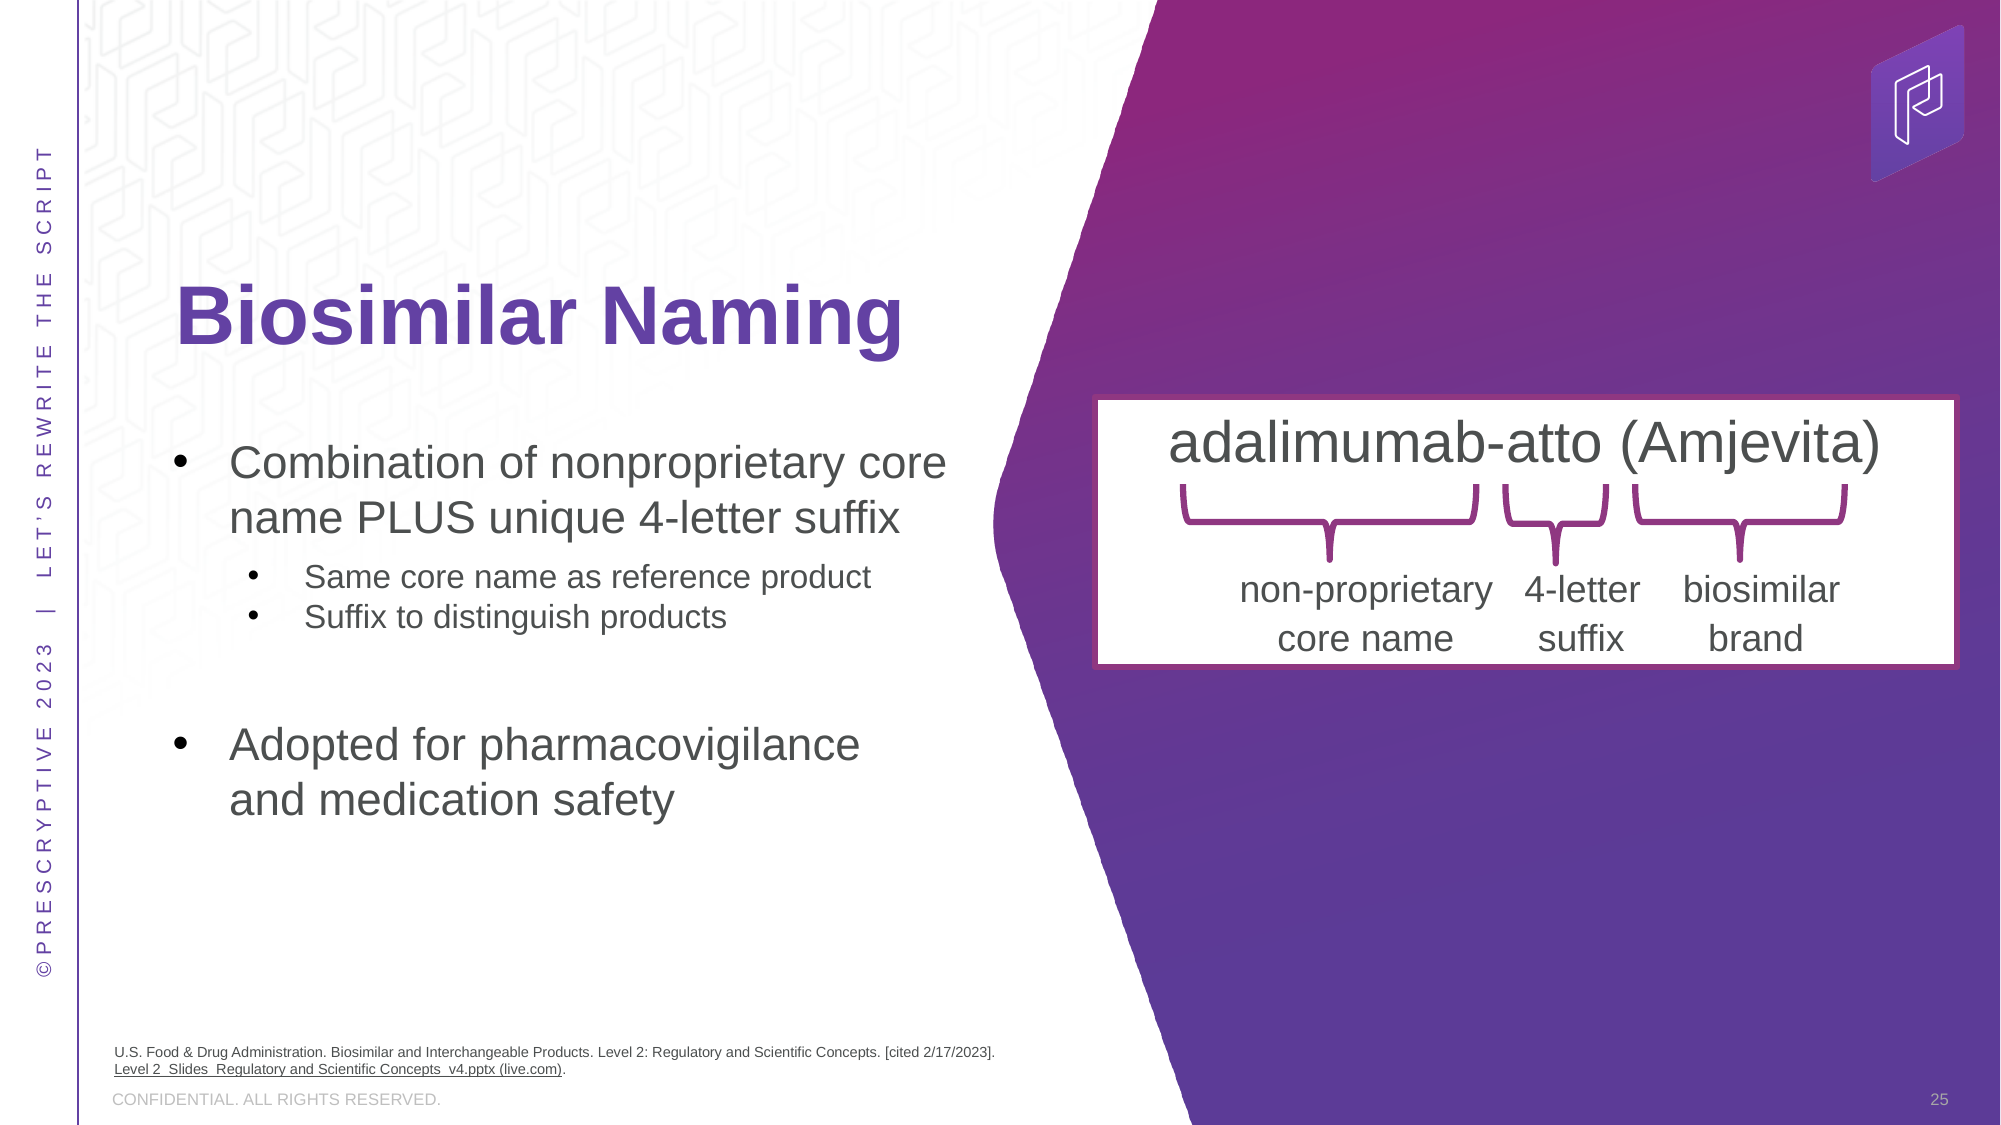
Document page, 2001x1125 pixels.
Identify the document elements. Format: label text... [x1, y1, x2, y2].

text_box [1180, 484, 1479, 562]
text_box U.S. Food & Drug Administration. Biosimilar and Interchangeable Products. Level 2: Regulatory and Scientific Concepts. [cited 2/17/2023]. Level 2_Slides_Regulatory and Scientific Concepts_v4.pptx (live.com). [99, 1035, 1110, 1086]
list Biosimilar Naming [160, 253, 1024, 456]
text_box adalimumab-atto (Amjevita) non-proprietary 4-letter biosimilar core name suffix brand [1093, 395, 1959, 669]
text_box [1503, 484, 1609, 566]
text_box [1633, 484, 1847, 562]
slide_number 25 [1930, 1077, 1984, 1109]
text_box Combination of nonproprietary core name PLUS unique 4-letter suffix Same core name as reference product Suffix to distinguish products Adopted for pharmacovigilance and medication safety [158, 425, 965, 732]
picture [80, 0, 2001, 1125]
list [160, 732, 912, 828]
